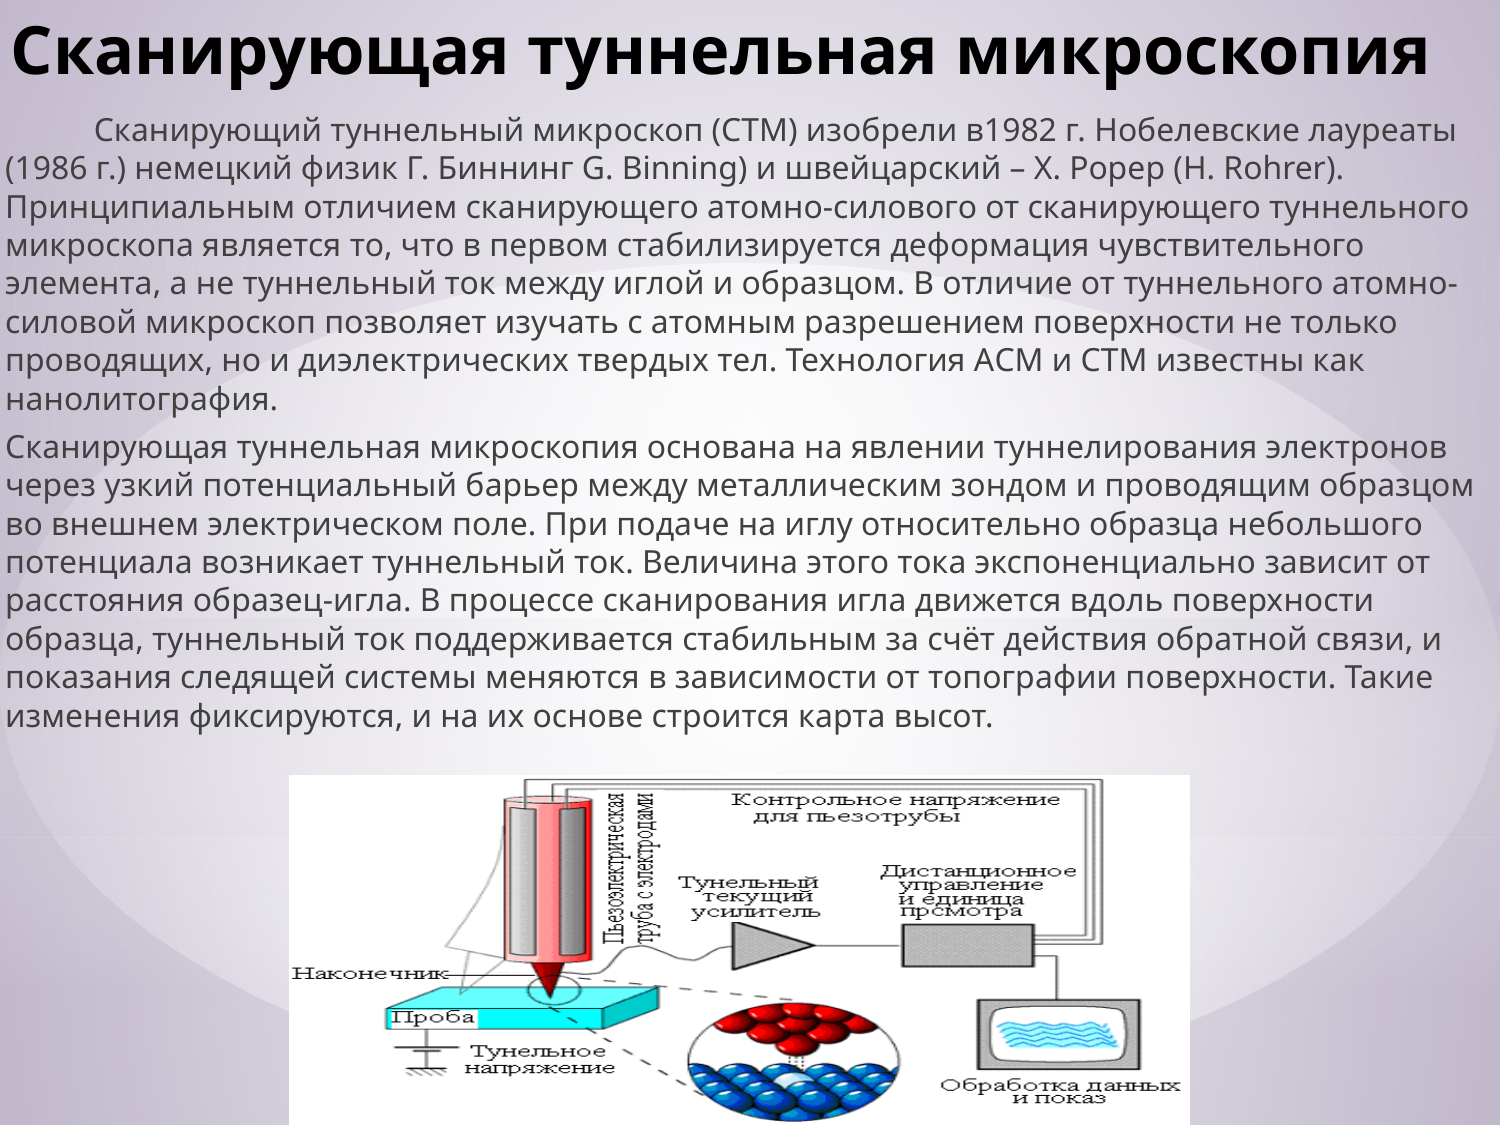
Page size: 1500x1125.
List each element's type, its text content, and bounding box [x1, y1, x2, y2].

picture [288, 774, 1190, 1125]
list Сканирующий туннельный микроскоп (СТМ) изобрели в1982 г. Нобелевские лауреаты (1986 г.) немецкий физик Г. Биннинг G. Binning) и швейцарский – Х. Рорер (H. Rohrer). Принципиальным отличием сканирующего атомно-силового от сканирующего туннельного микроскопа является то, что в первом стабилизируется деформация чувствительного элемента, а не туннельный ток между иглой и образцом. В отличие от туннельного атомно-силовой микроскоп позволяет изучать с атомным разрешением поверхности не только проводящих, но и диэлектрических твердых тел. Технология АСМ и СТМ известны как нанолитография. Сканирующая туннельная микроскопия основана на явлении туннелирования электронов через узкий потенциальный барьер между металлическим зондом и проводящим образцом во внешнем электрическом поле. При подаче на иглу относительно образца небольшого потенциала возникает туннельный ток. Величина этого тока экспоненциально зависит от расстояния образец-игла. В процессе сканирования игла движется вдоль поверхности образца, туннельный ток поддерживается стабильным за счёт действия обратной связи, и показания следящей системы меняются в зависимости от топографии поверхности. Такие изменения фиксируются, и на их основе строится карта высот. [0, 101, 1500, 787]
title Сканирующая туннельная микроскопия [0, 0, 1500, 101]
